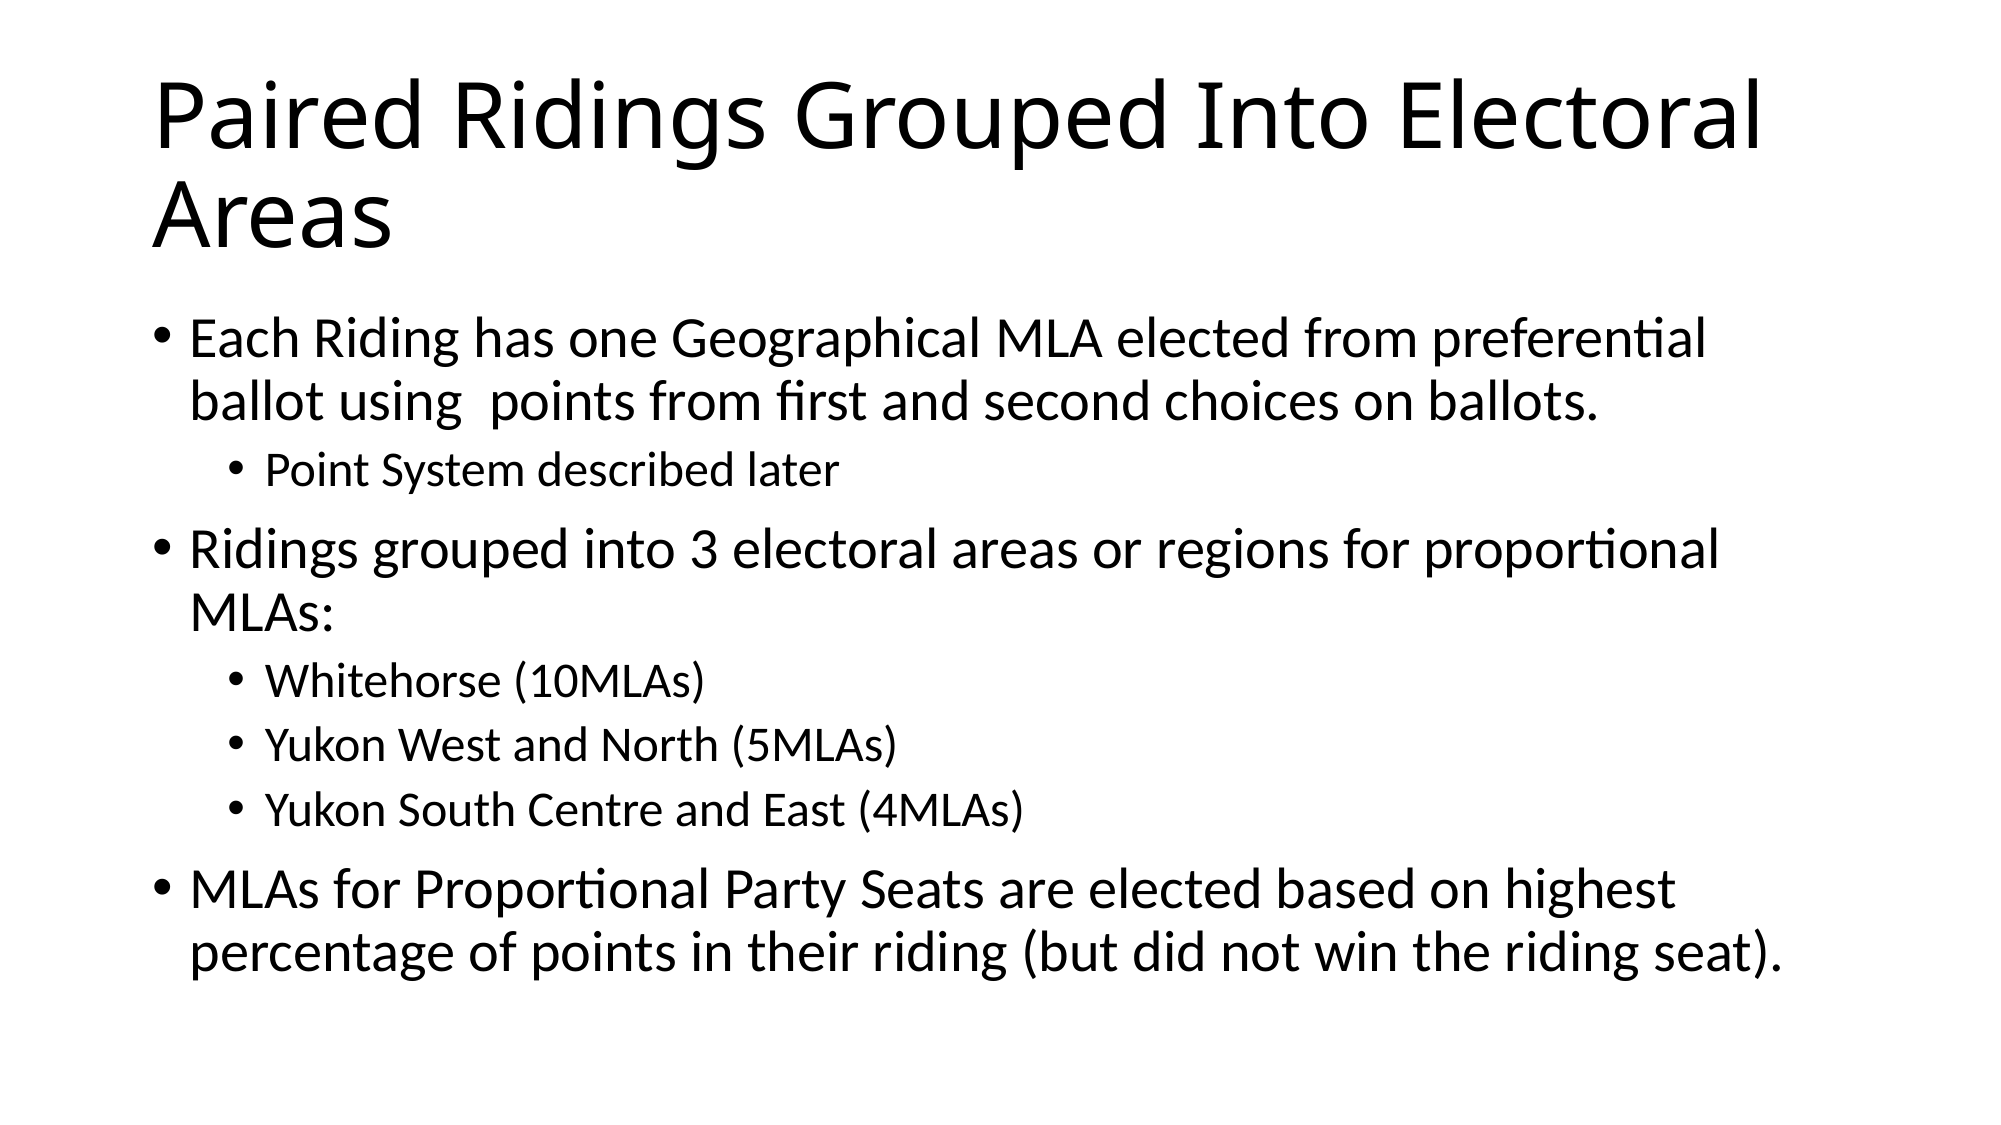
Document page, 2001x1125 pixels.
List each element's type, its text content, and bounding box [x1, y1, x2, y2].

list Each Riding has one Geographical MLA elected from preferential ballot using points from first and second choices on ballots. Point System described later Ridings grouped into 3 electoral areas or regions for proportional MLAs: Whitehorse (10MLAs) Yukon West and North (5MLAs) Yukon South Centre and East (4MLAs) MLAs for Proportional Party Seats are elected based on highest percentage of points in their riding (but did not win the riding seat). [137, 299, 1863, 1014]
title Paired Ridings Grouped Into Electoral Areas [137, 59, 1863, 278]
